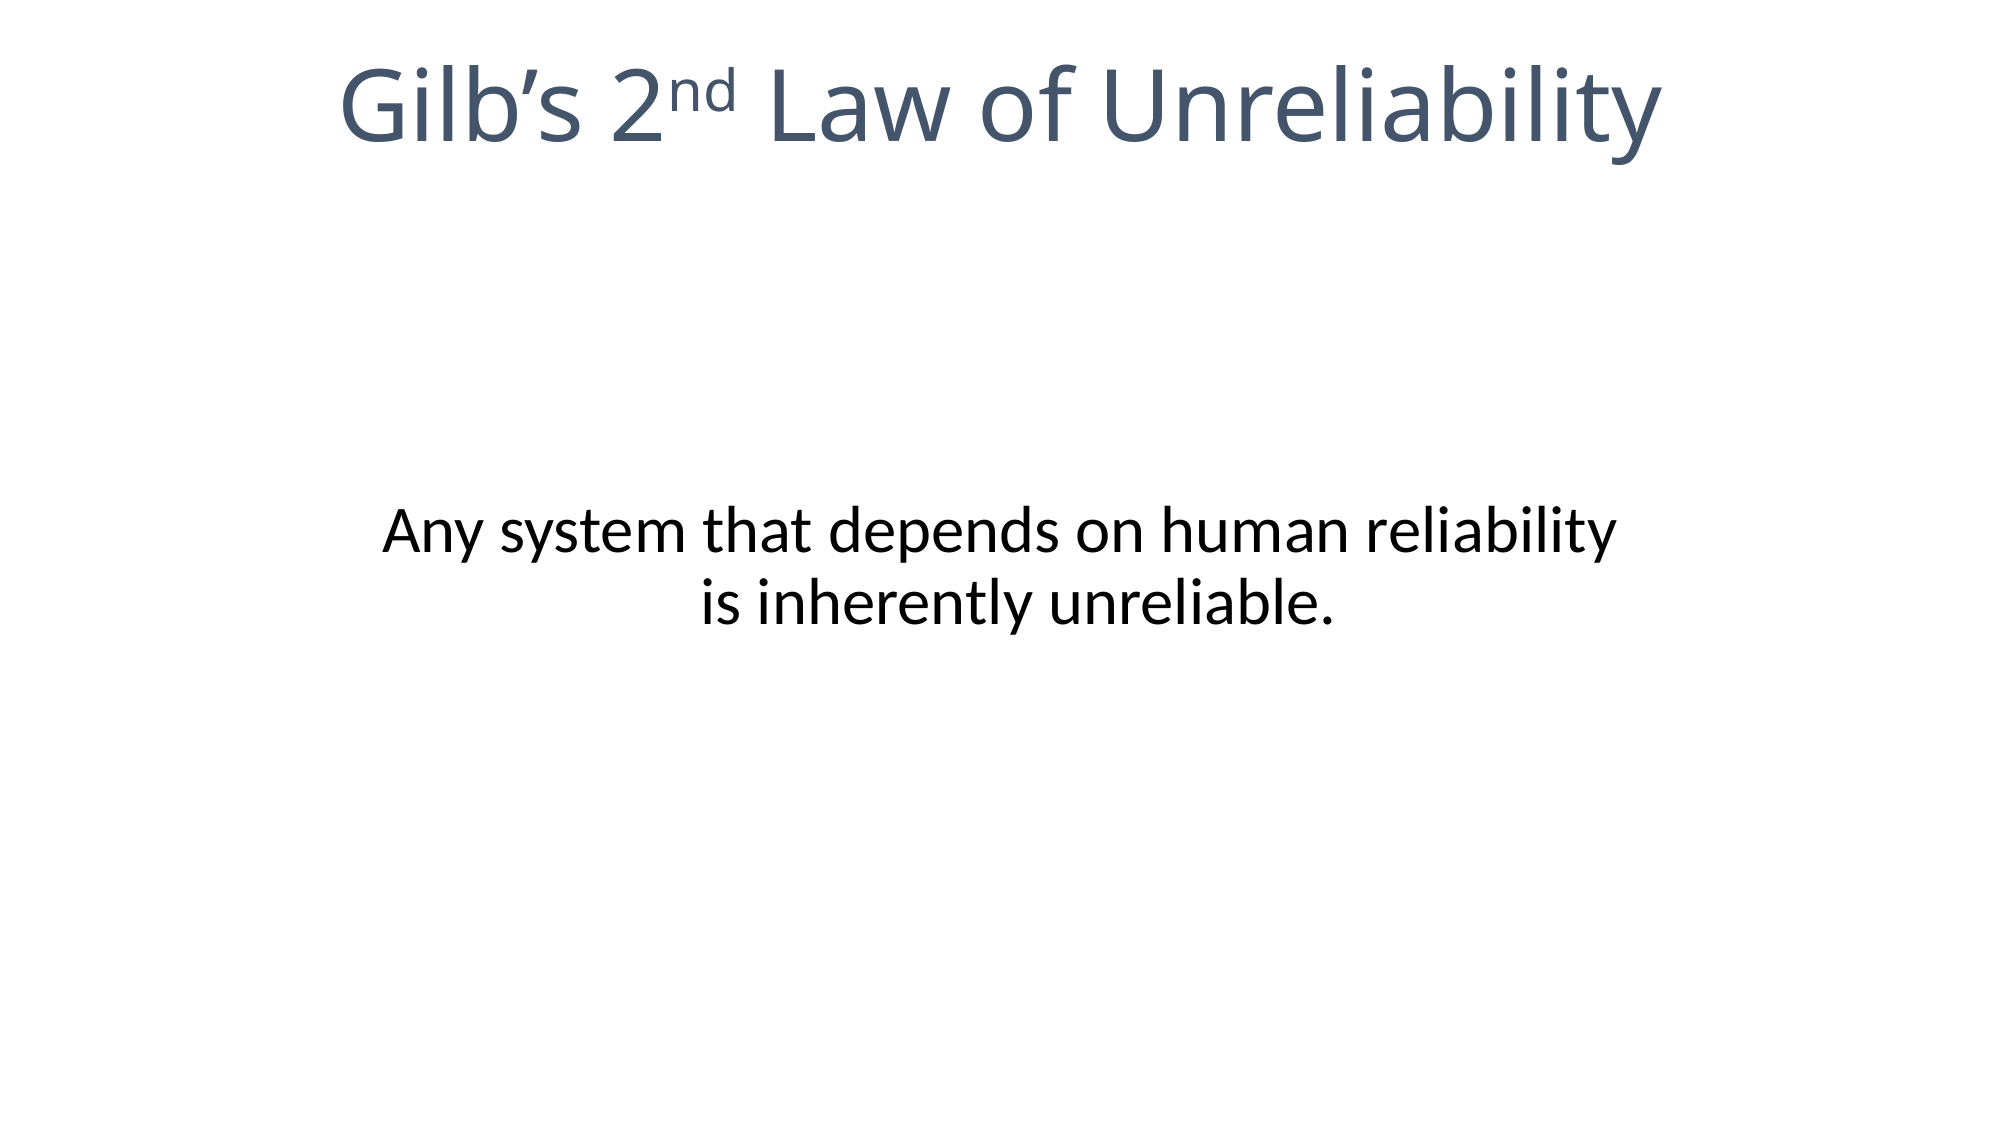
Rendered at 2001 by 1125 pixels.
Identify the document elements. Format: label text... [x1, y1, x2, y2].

list Any system that depends on human reliability is inherently unreliable. [362, 487, 1638, 1000]
title Gilb’s 2nd Law of Unreliability [62, 0, 1938, 218]
